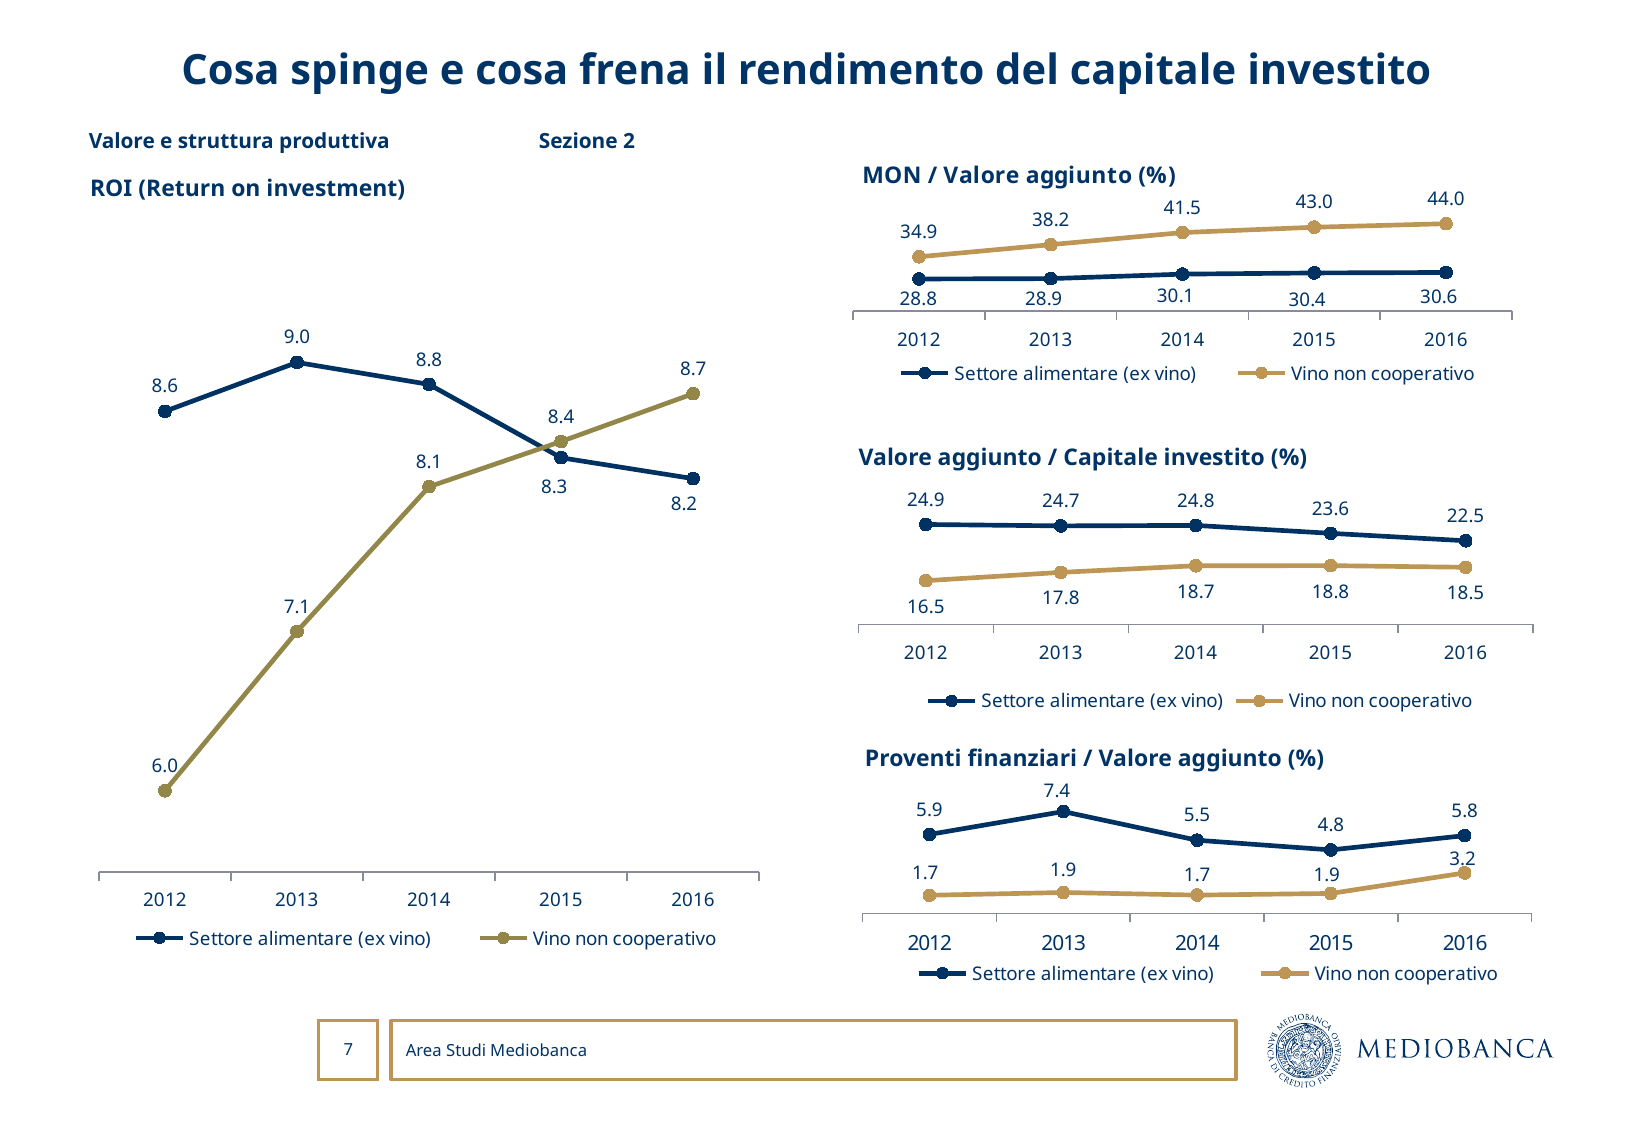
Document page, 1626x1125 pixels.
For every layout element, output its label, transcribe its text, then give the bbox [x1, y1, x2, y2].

chart [829, 149, 1546, 418]
text_box ROI (Return on investment) [75, 166, 784, 224]
title Cosa spinge e cosa frena il rendimento del capitale investito [49, 34, 1565, 115]
chart [75, 259, 773, 969]
list Valore e struttura produttiva Sezione 2 [74, 116, 1552, 164]
text_box Area Studi Mediobanca [389, 1018, 1238, 1082]
text_box Valore aggiunto / Capitale investito (%) [843, 434, 1546, 465]
chart [840, 768, 1590, 996]
text_box Proventi finanziari / Valore aggiunto (%) [850, 735, 1559, 767]
chart [835, 467, 1565, 721]
